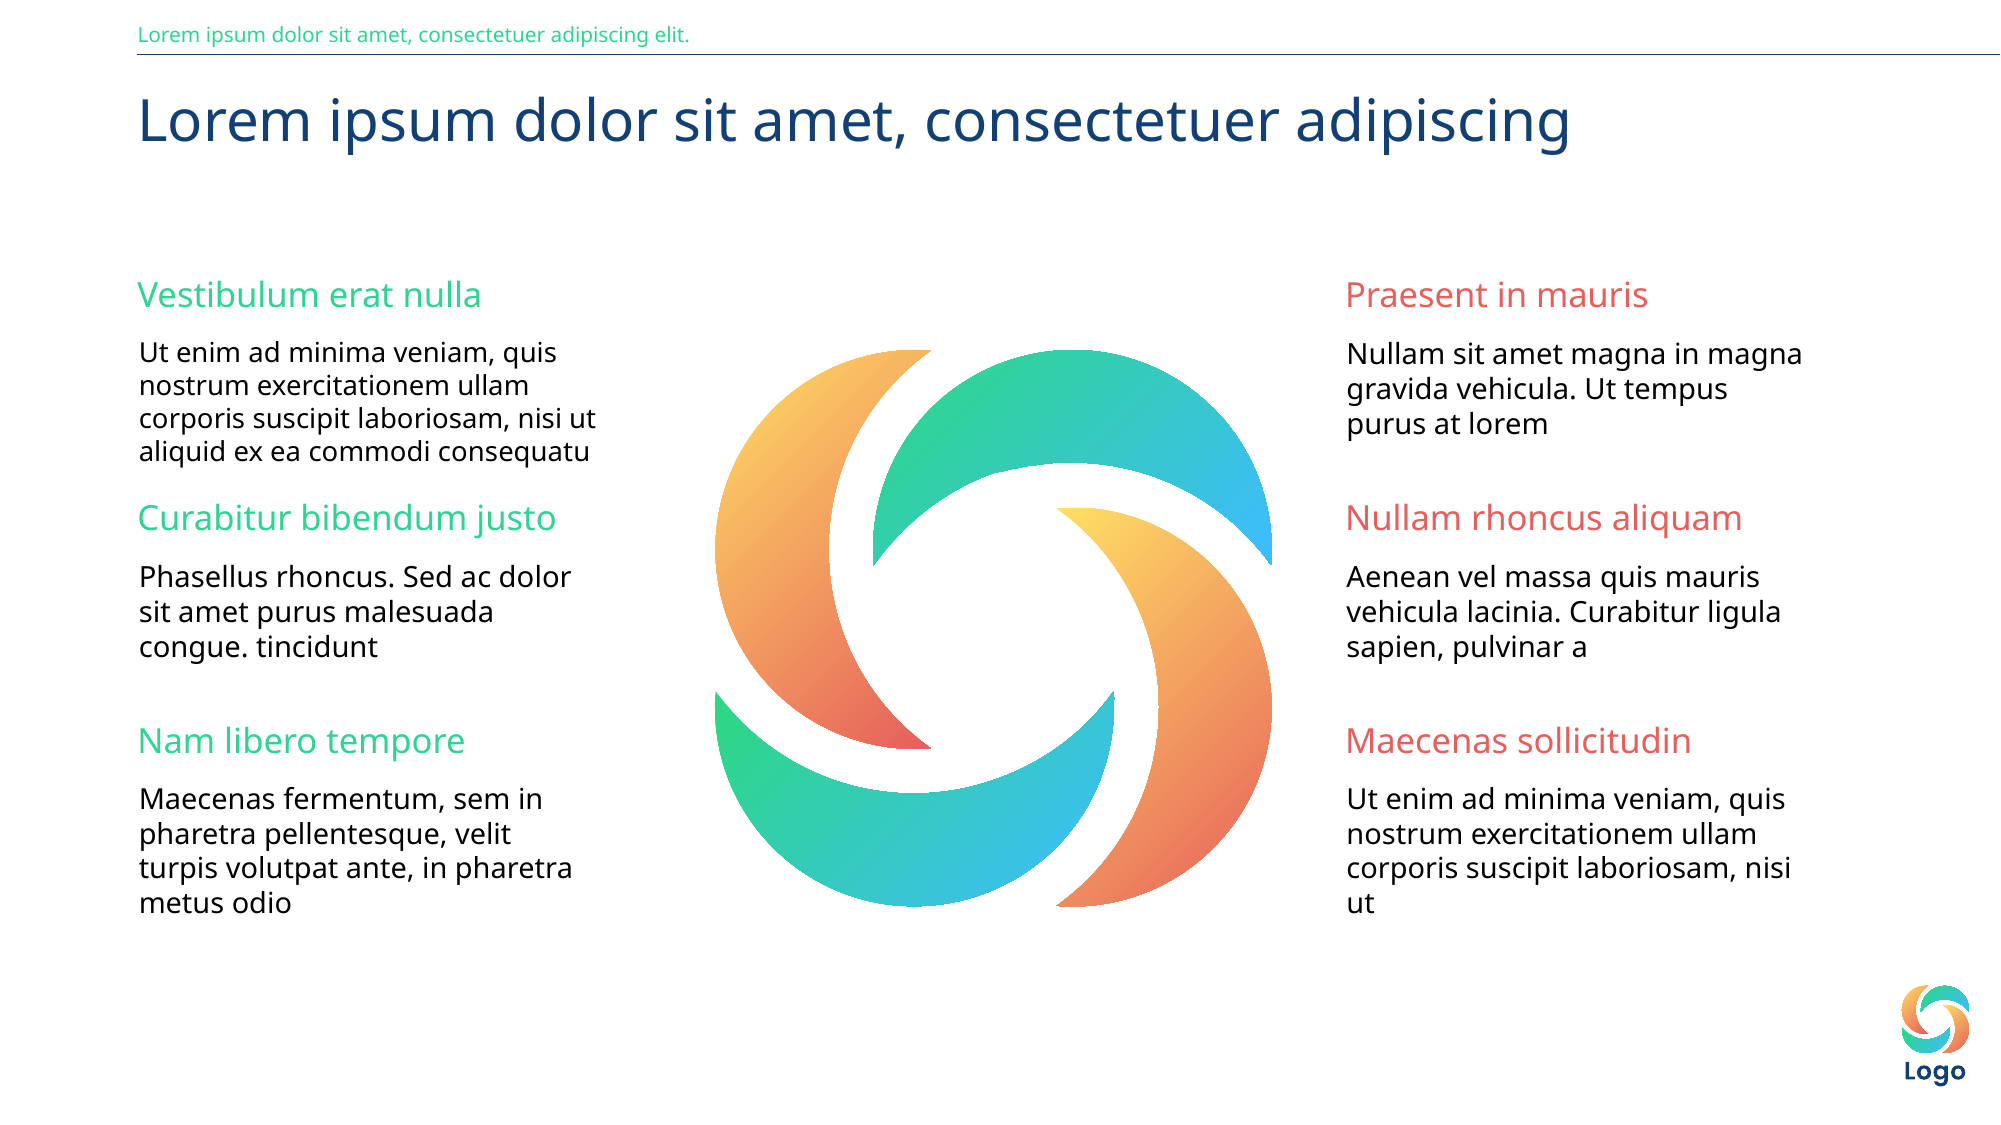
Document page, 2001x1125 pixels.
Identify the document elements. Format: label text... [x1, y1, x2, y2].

text_box Aenean vel massa quis mauris vehicula lacinia. Curabitur ligula sapien, pulvinar a [1345, 557, 1807, 698]
text_box Lorem ipsum dolor sit amet, consectetuer adipiscing [137, 83, 1863, 154]
text_box Ut enim ad minima veniam, quis nostrum exercitationem ullam corporis suscipit laboriosam, nisi ut aliquid ex ea commodi consequatu [137, 334, 599, 476]
text_box Lorem ipsum dolor sit amet, consectetuer adipiscing elit. [137, 21, 1092, 48]
text_box Maecenas sollicitudin [1345, 718, 1807, 760]
text_box Nullam sit amet magna in magna gravida vehicula. Ut tempus purus at lorem [1345, 334, 1807, 476]
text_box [714, 349, 1272, 907]
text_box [1901, 985, 1969, 1087]
text_box Nullam rhoncus aliquam [1345, 495, 1807, 538]
text_box Nam libero tempore [137, 718, 599, 760]
text_box Phasellus rhoncus. Sed ac dolor sit amet purus malesuada congue. tincidunt [137, 557, 599, 698]
text_box Vestibulum erat nulla [137, 272, 599, 315]
text_box Praesent in mauris [1345, 272, 1807, 315]
text_box Curabitur bibendum justo [137, 495, 599, 538]
text_box Maecenas fermentum, sem in pharetra pellentesque, velit turpis volutpat ante, in pharetra metus odio [137, 780, 599, 921]
text_box Ut enim ad minima veniam, quis nostrum exercitationem ullam corporis suscipit laboriosam, nisi ut [1345, 780, 1807, 921]
